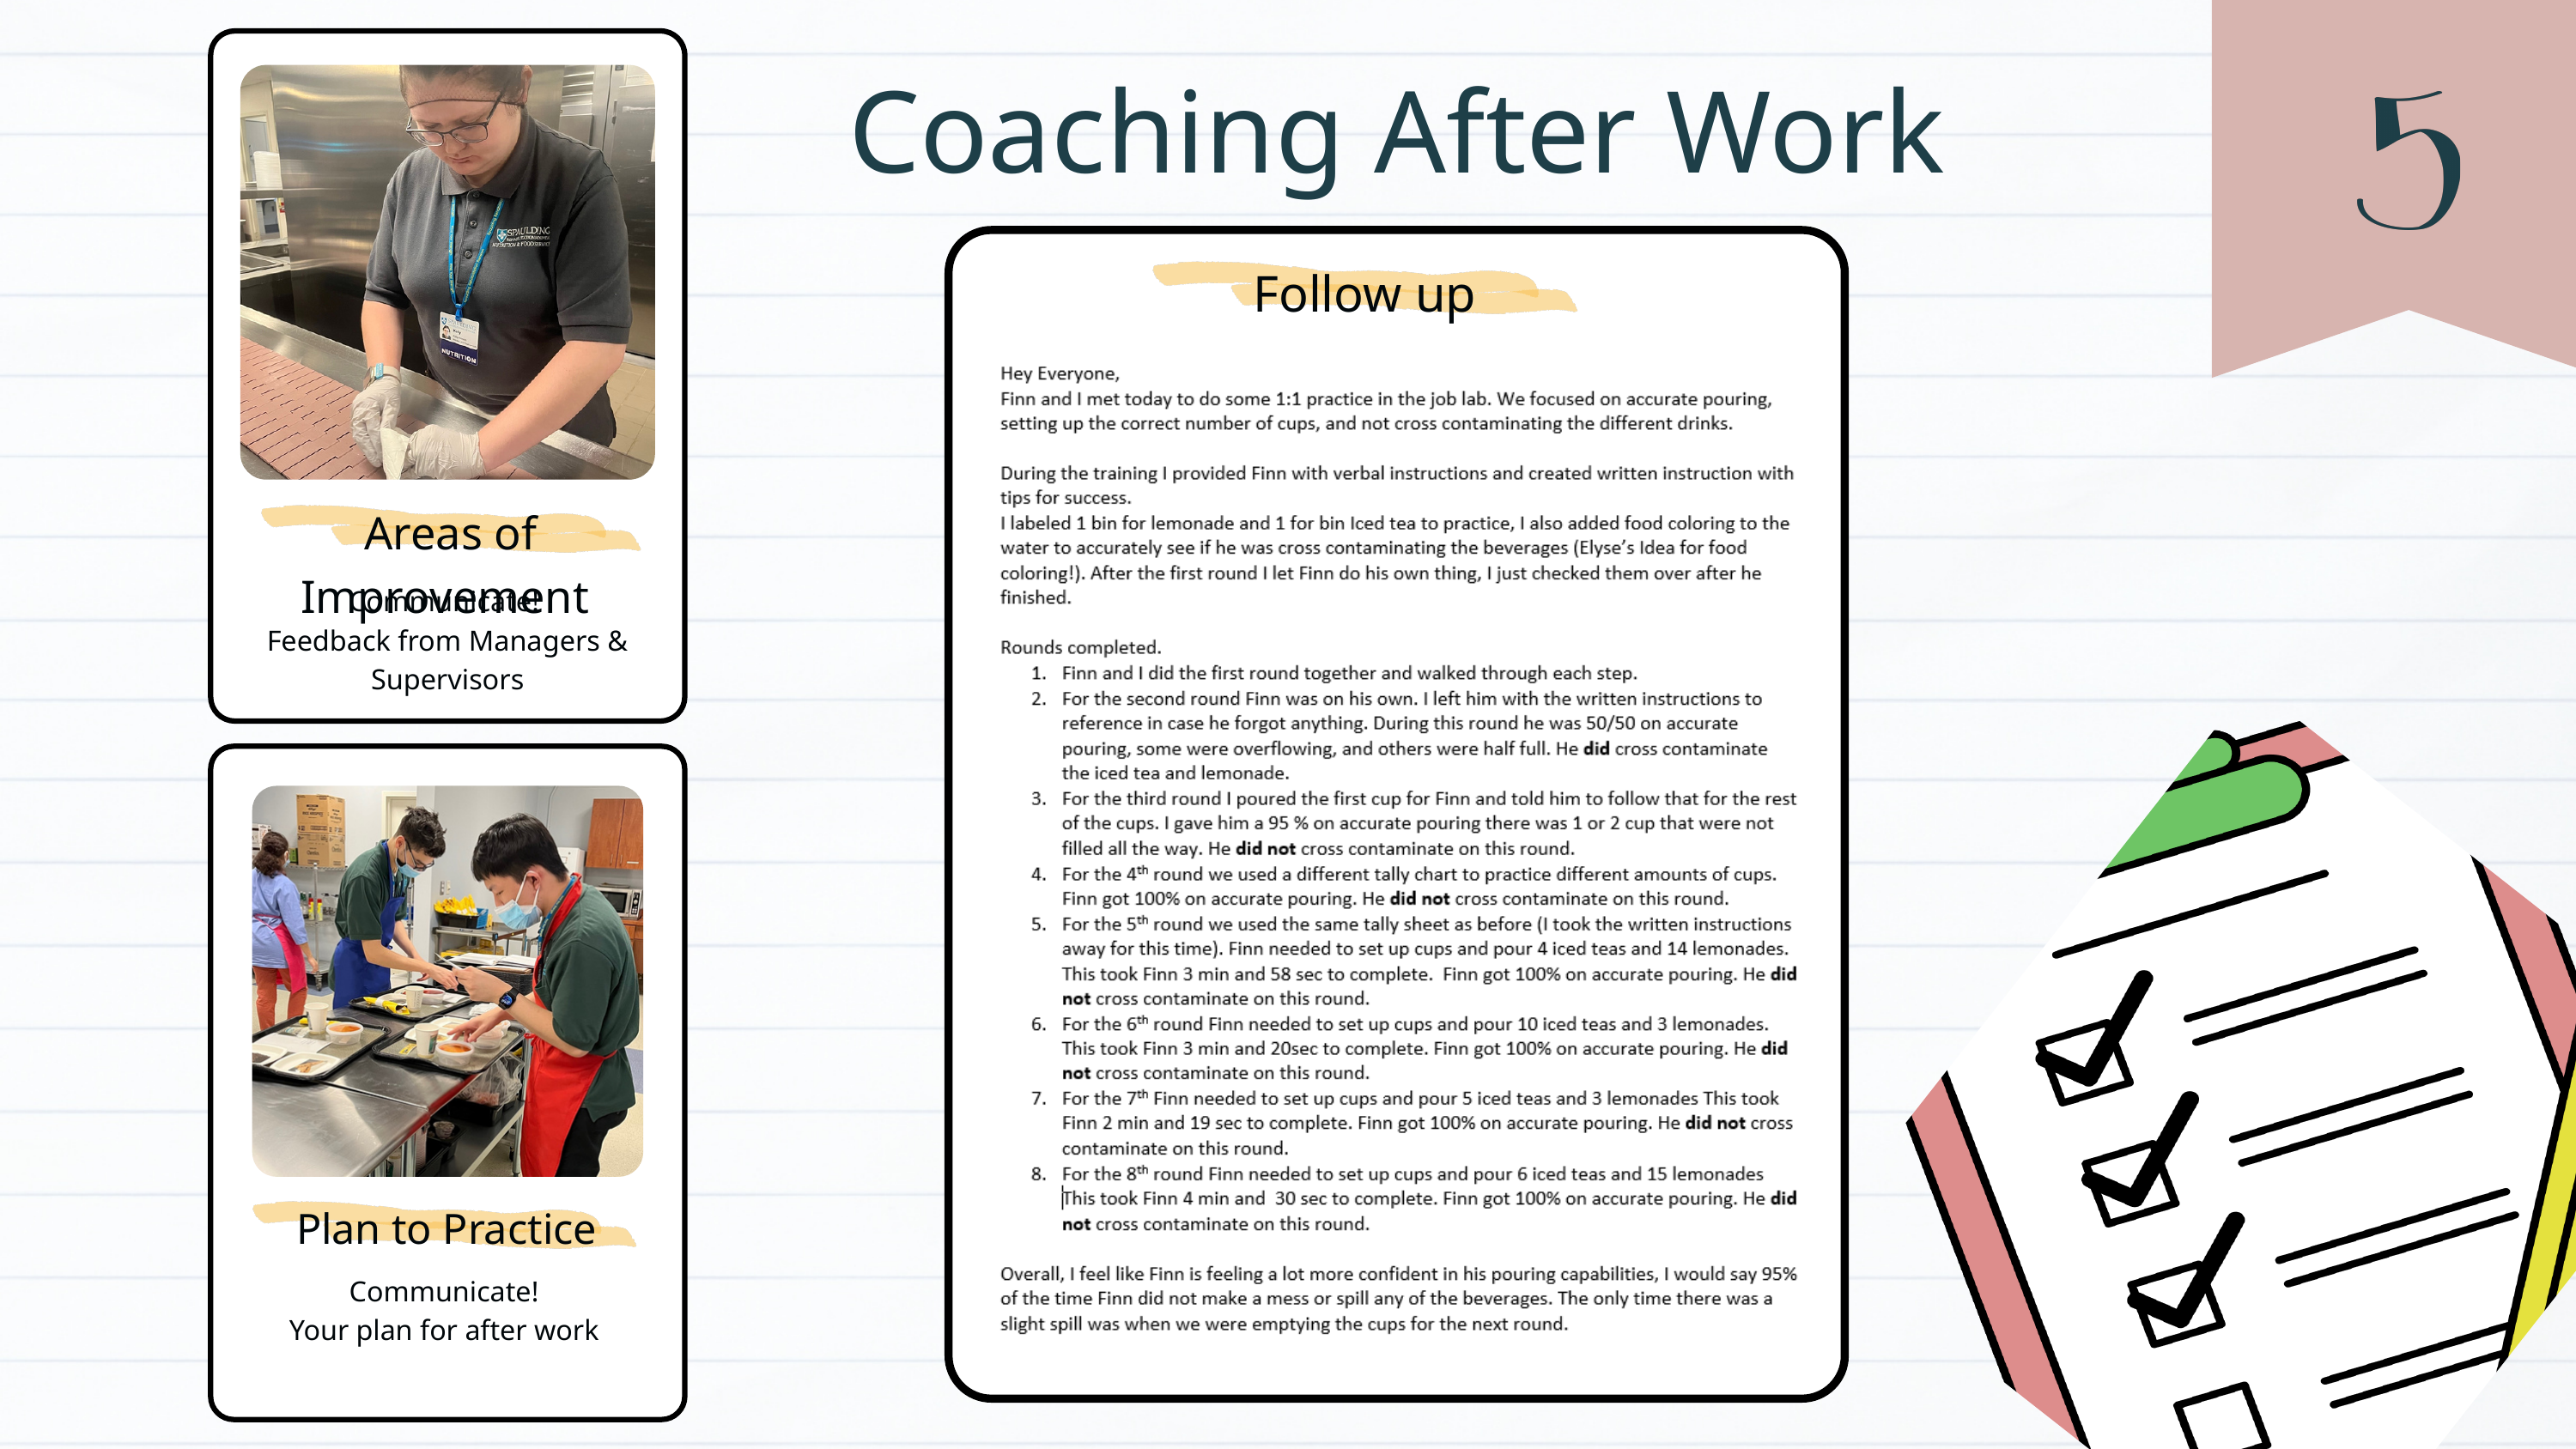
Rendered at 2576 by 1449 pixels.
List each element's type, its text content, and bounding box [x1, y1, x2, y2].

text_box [210, 746, 685, 1420]
title Coaching After Work [720, 36, 2075, 279]
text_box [240, 64, 656, 480]
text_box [948, 229, 1845, 1399]
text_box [252, 785, 644, 1177]
text_box [0, 0, 2576, 1449]
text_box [2211, 0, 2576, 379]
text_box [210, 30, 685, 722]
text_box [1848, 682, 2576, 1449]
